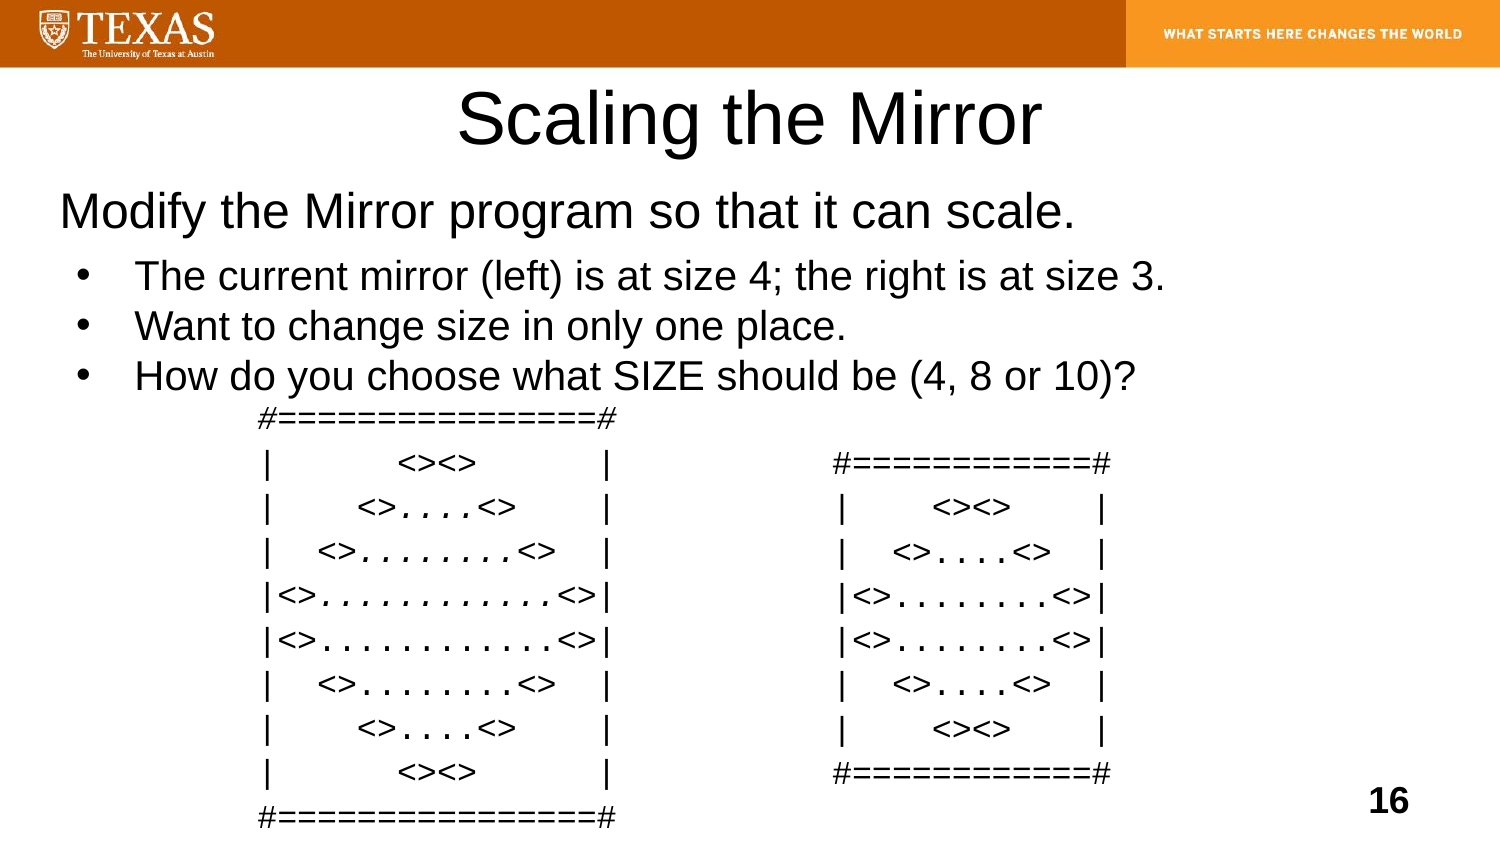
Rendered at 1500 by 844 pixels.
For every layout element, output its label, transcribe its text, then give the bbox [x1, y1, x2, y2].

list Modify the Mirror program so that it can scale. The current mirror (left) is at size 4; the right is at size 3. Want to change size in only one place. How do you choose what SIZE should be (4, 8 or 10)? [44, 171, 1470, 800]
text_box #================# | <><> | | <>....<> | | <>........<> | |<>............<>| |<>............<>| | <>........<> | | <>....<> | | <><> | #================# [223, 393, 728, 843]
picture [0, 0, 1500, 844]
text_box #============# | <><> | | <>....<> | |<>........<>| |<>........<>| | <>....<> | | <><> | #============# [798, 438, 1222, 799]
title Scaling the Mirror [112, 68, 1388, 162]
text_box ‹#› [1112, 768, 1425, 826]
